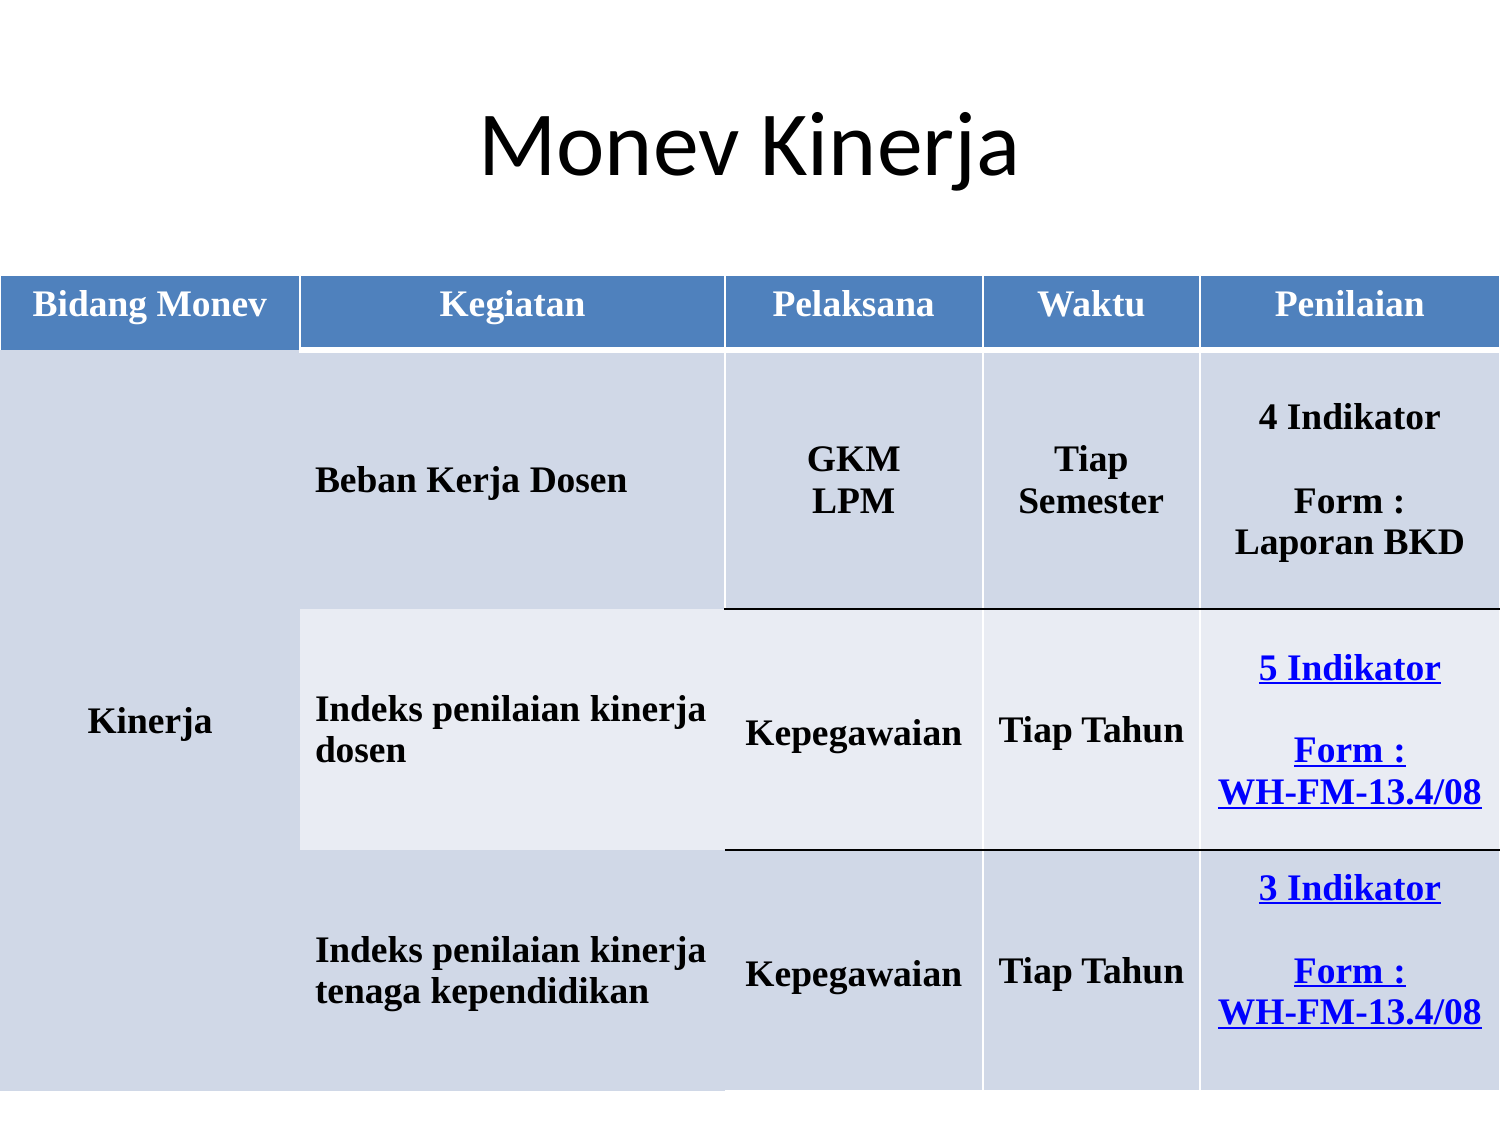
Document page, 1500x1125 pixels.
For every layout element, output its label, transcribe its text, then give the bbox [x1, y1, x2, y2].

table_header Kegiatan [301, 276, 724, 347]
table_header Penilaian [1201, 276, 1499, 347]
table_cell Kinerja [0, 350, 300, 1091]
table_cell Indeks penilaian kinerja tenaga kependidikan [300, 850, 725, 1091]
table_cell Tiap Tahun [984, 610, 1199, 849]
table_cell Beban Kerja Dosen [300, 353, 724, 609]
table_cell 4 Indikator Form : Laporan BKD [1201, 353, 1499, 608]
table_header Pelaksana [726, 276, 982, 347]
table_cell Kepegawaian [725, 851, 982, 1090]
table_cell 3 Indikator Form : WH-FM-13.4/08 [1201, 851, 1499, 1090]
table_cell GKM LPM [726, 353, 982, 608]
table_cell 5 Indikator Form : WH-FM-13.4/08 [1201, 610, 1499, 849]
table_header Waktu [984, 276, 1199, 347]
table_header Bidang Monev [1, 276, 299, 350]
table_cell Indeks penilaian kinerja dosen [300, 609, 725, 850]
table_cell Tiap Tahun [984, 851, 1199, 1090]
table_cell Tiap Semester [984, 353, 1199, 608]
title Monev Kinerja [75, 45, 1425, 233]
table_cell Kepegawaian [725, 610, 982, 849]
